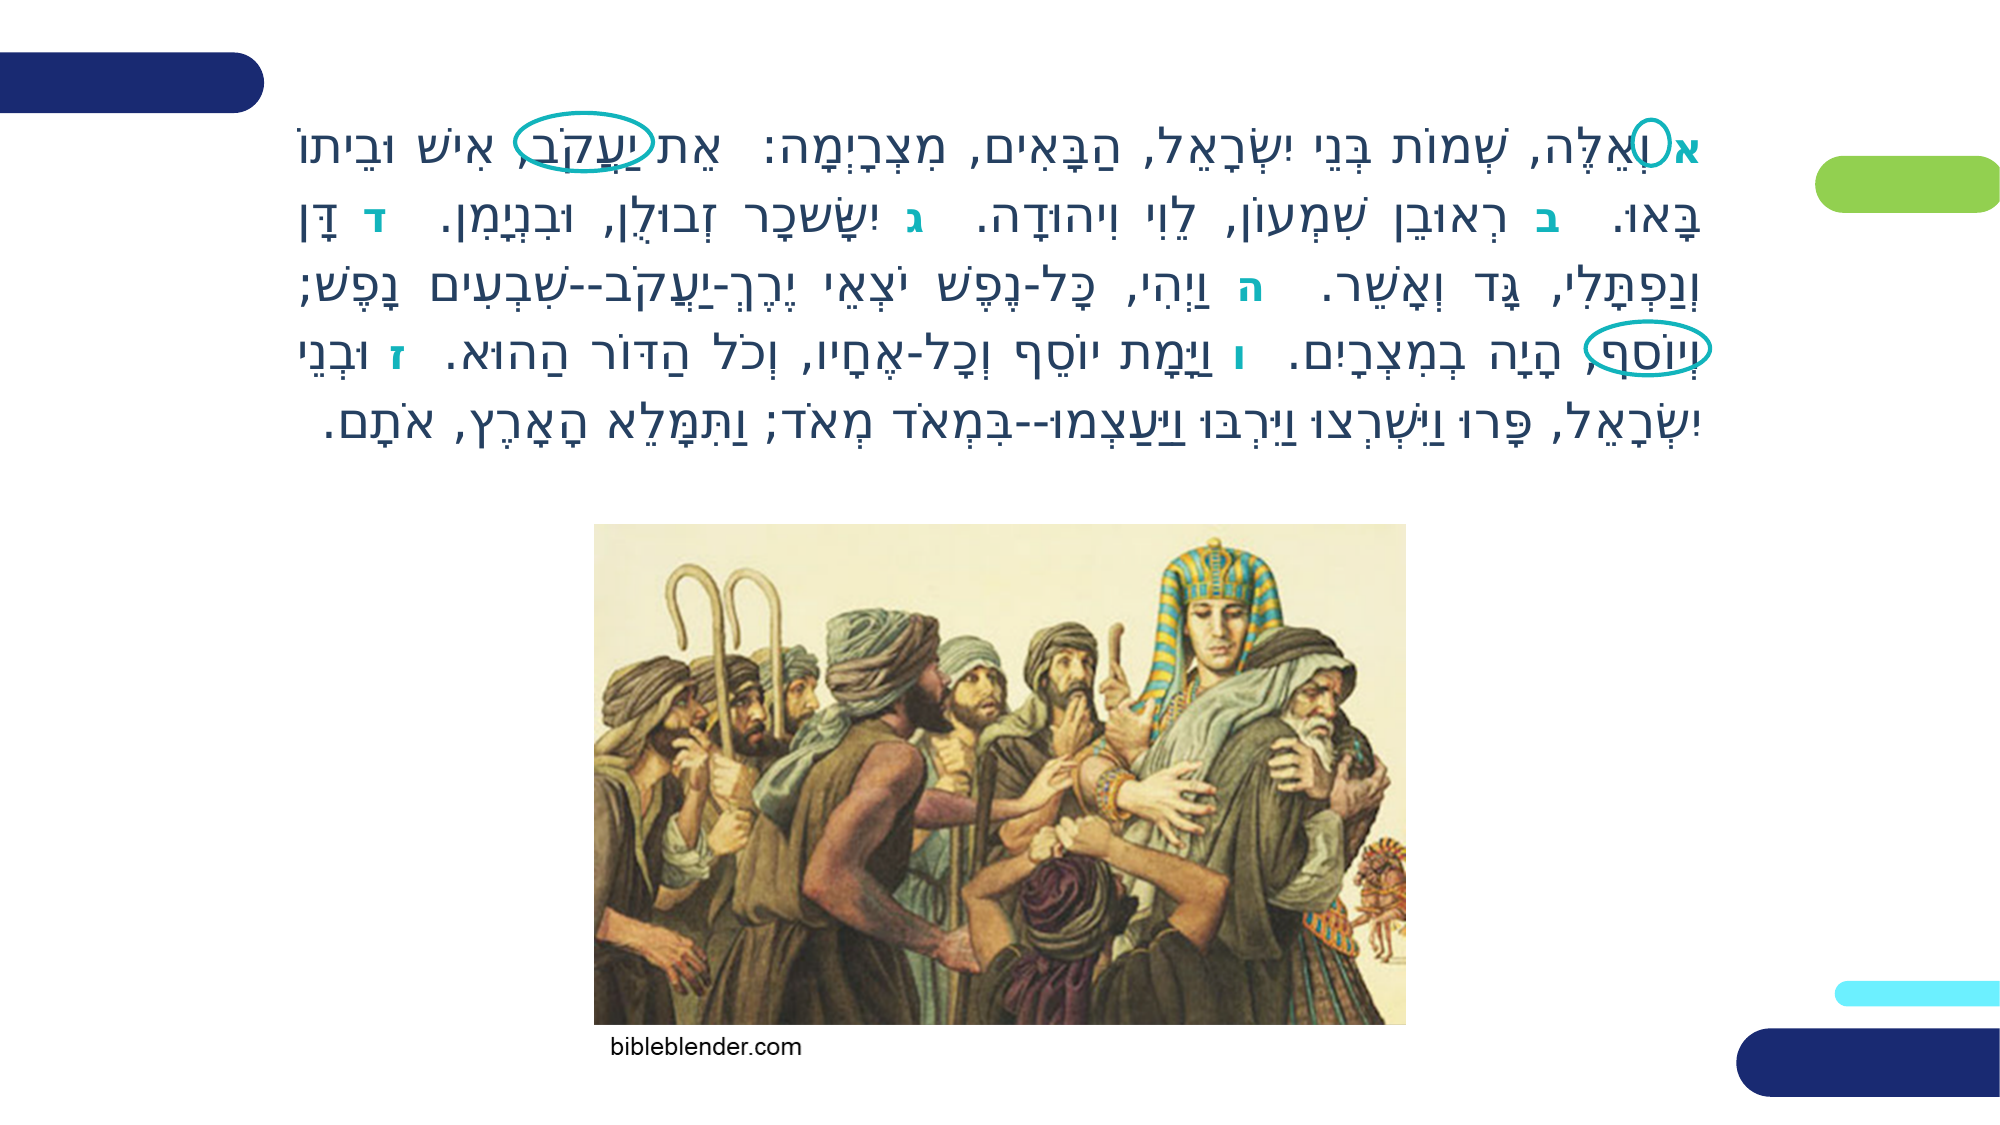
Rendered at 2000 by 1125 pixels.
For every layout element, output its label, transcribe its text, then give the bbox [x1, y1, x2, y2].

text_box [512, 110, 656, 174]
text_box [1630, 117, 1672, 168]
text_box א וְאֵלֶּה, שְׁמוֹת בְּנֵי יִשְׂרָאֵל, הַבָּאִים, מִצְרָיְמָה: אֵת יַעֲקֹב, אִישׁ וּבֵיתוֹ בָּאוּ. ב רְאוּבֵן שִׁמְעוֹן, לֵוִי וִיהוּדָה. ג יִשָּׂשכָר זְבוּלֻן, וּבִנְיָמִן. ד דָּן וְנַפְתָּלִי, גָּד וְאָשֵׁר. ה וַיְהִי, כָּל-נֶפֶשׁ יֹצְאֵי יֶרֶךְ-יַעֲקֹב--שִׁבְעִים נָפֶשׁ; וְיוֹסֵף, הָיָה בְמִצְרָיִם. ו וַיָּמָת יוֹסֵף וְכָל-אֶחָיו, וְכֹל הַדּוֹר הַהוּא. ז וּבְנֵי יִשְׂרָאֵל, פָּרוּ וַיִּשְׁרְצוּ וַיִּרְבּוּ וַיַּעַצְמוּ--בִּמְאֹד מְאֹד; וַתִּמָּלֵא הָאָרֶץ, אֹתָם. [282, 89, 1718, 554]
text_box [1583, 319, 1713, 378]
picture [594, 523, 1406, 1076]
